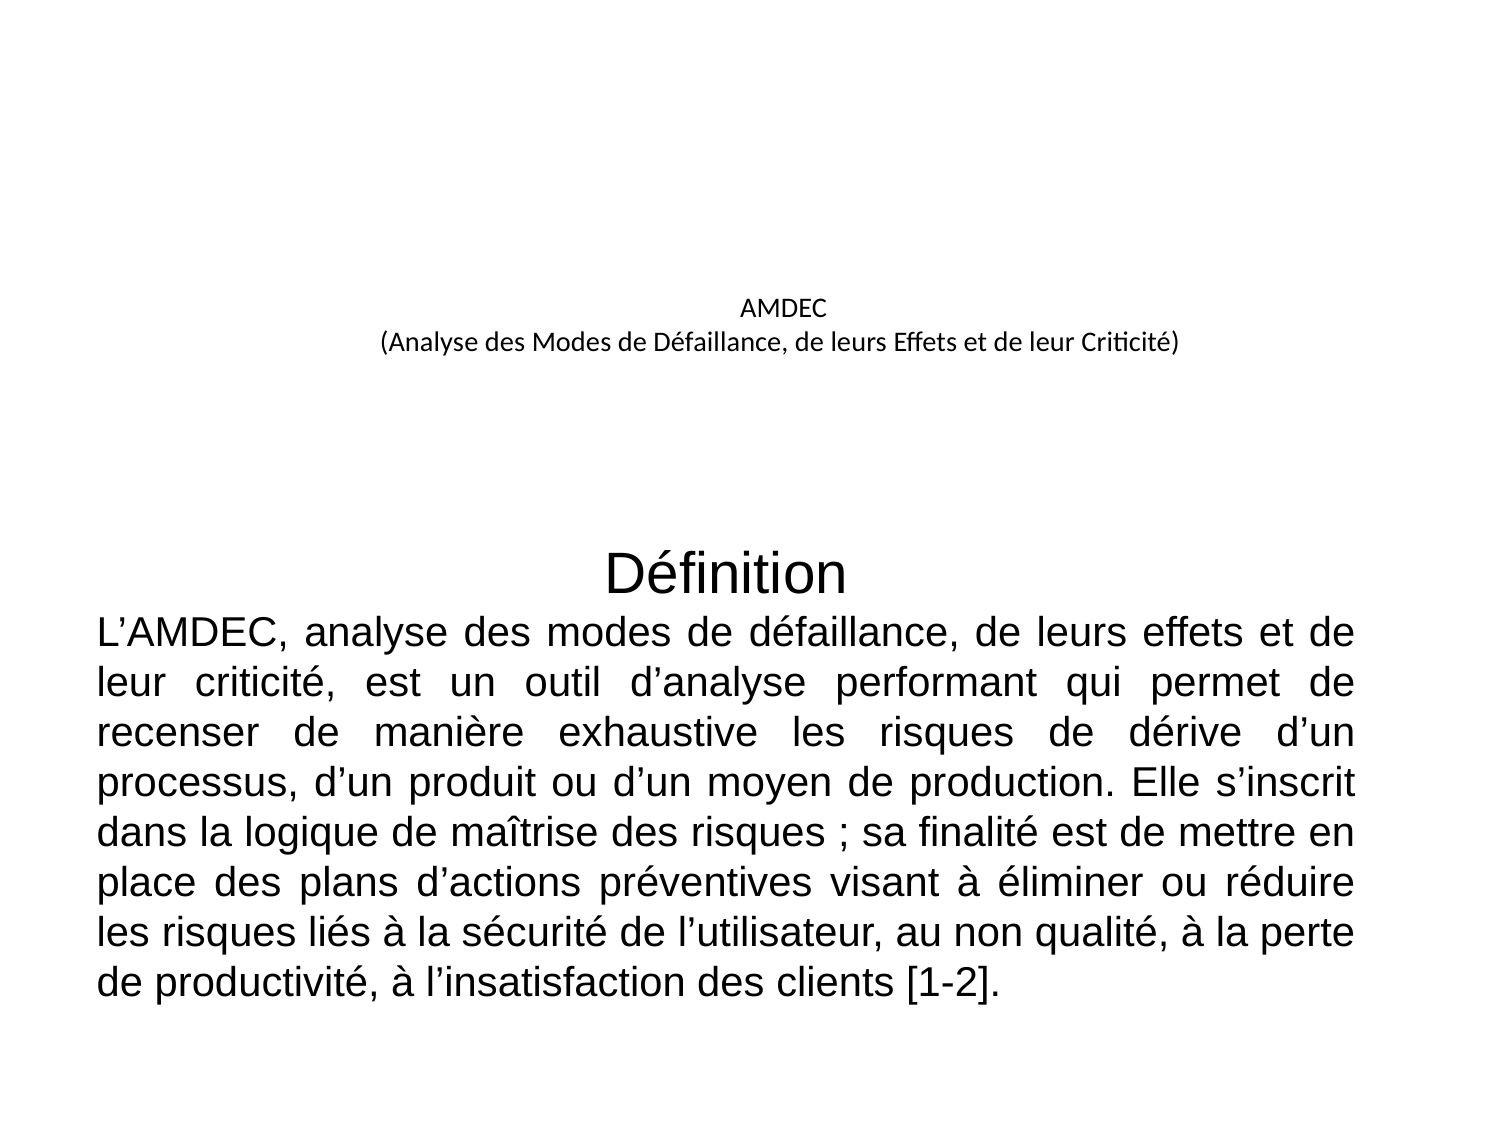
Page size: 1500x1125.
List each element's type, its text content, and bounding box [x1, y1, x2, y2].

title AMDEC (Analyse des Modes de Défaillance, de leurs Effets et de leur Criticité) [105, 246, 1456, 434]
text_box Définition L’AMDEC, analyse des modes de défaillance, de leurs effets et de leur criticité, est un outil d’analyse performant qui permet de recenser de manière exhaustive les risques de dérive d’un processus, d’un produit ou d’un moyen de production. Elle s’inscrit dans la logique de maîtrise des risques ; sa finalité est de mettre en place des plans d’actions préventives visant à éliminer ou réduire les risques liés à la sécurité de l’utilisateur, au non qualité, à la perte de productivité, à l’insatisfaction des clients [1-2]. [81, 527, 1371, 1013]
